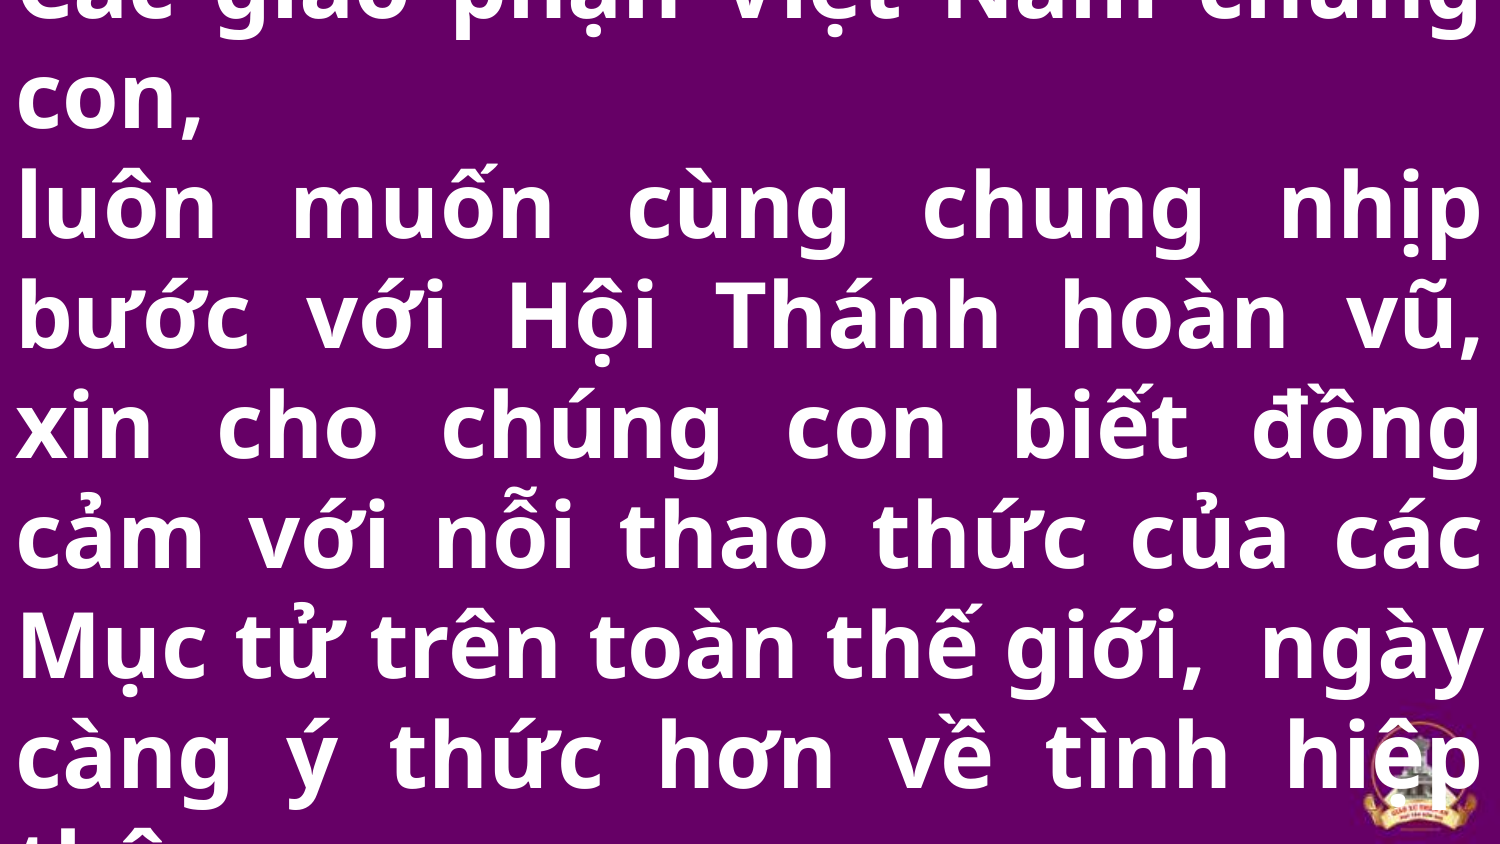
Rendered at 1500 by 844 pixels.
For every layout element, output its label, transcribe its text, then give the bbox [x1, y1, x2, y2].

title Các giáo phận Việt Nam chúng con, luôn muốn cùng chung nhịp bước với Hội Thánh hoàn vũ, xin cho chúng con biết đồng cảm với nỗi thao thức của các Mục tử trên toàn thế giới, ngày càng ý thức hơn về tình hiệp thông, [0, 0, 1500, 844]
